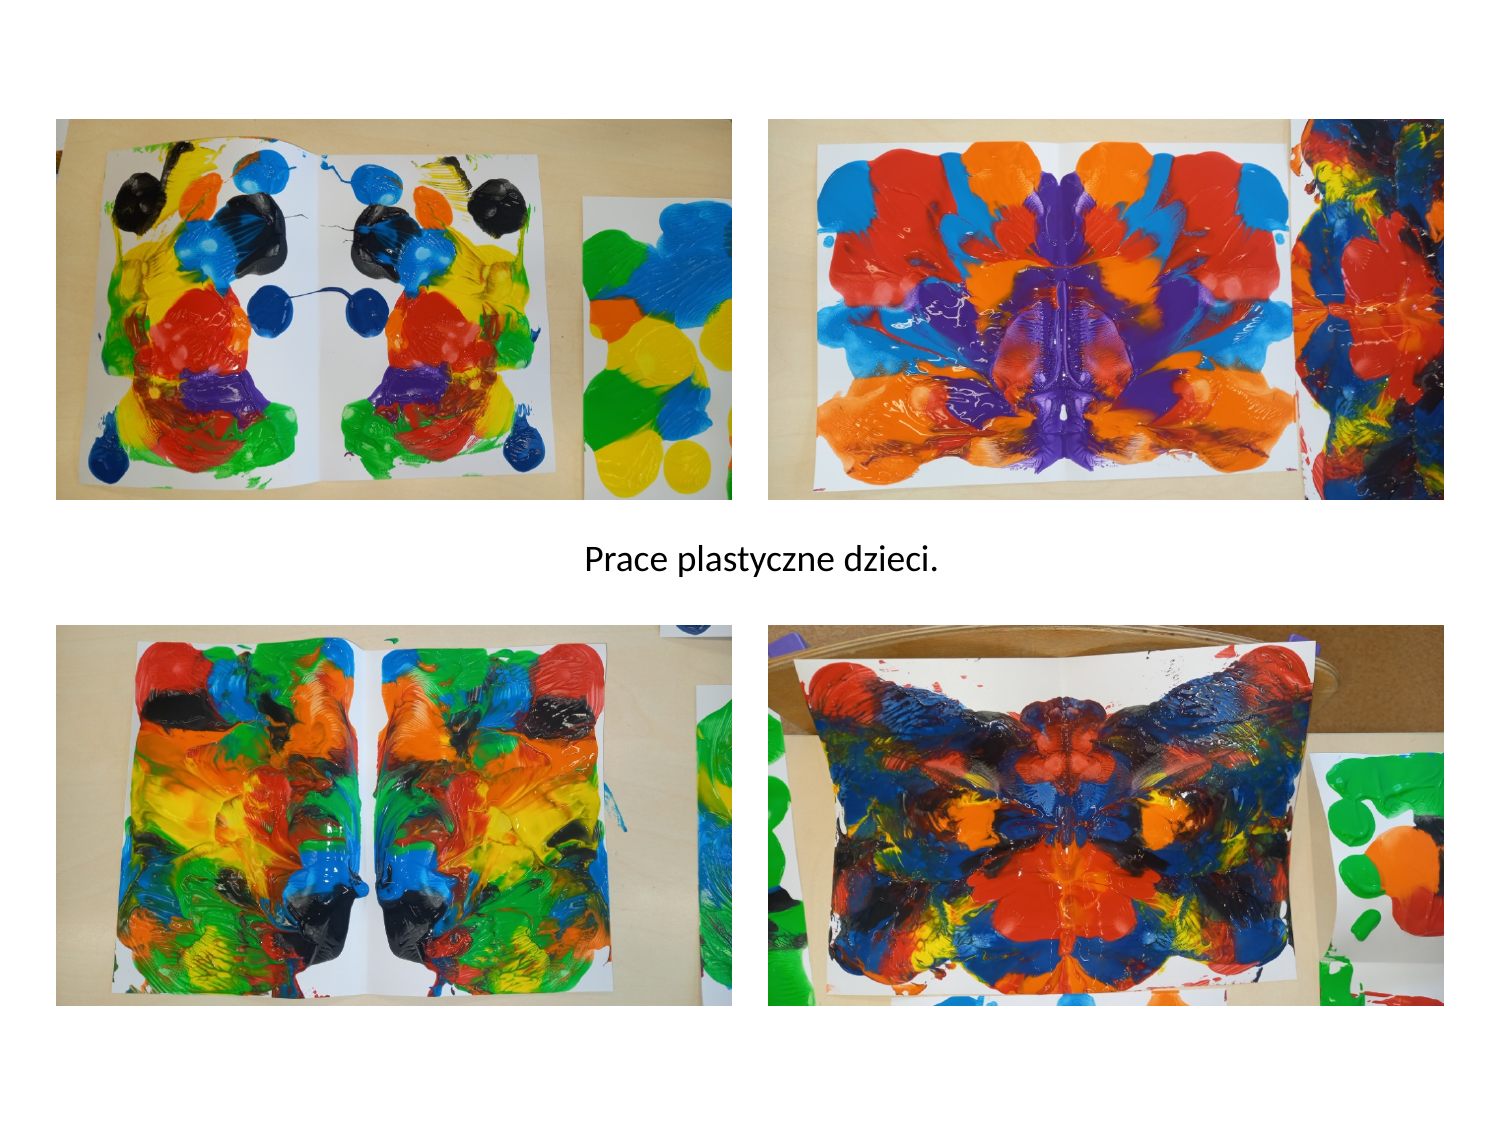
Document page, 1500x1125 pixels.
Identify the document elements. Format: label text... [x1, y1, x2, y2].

text_box Prace plastyczne dzieci. [64, 527, 1459, 587]
picture [55, 119, 732, 500]
picture [768, 625, 1444, 1006]
picture [55, 625, 732, 1006]
picture [768, 119, 1444, 500]
